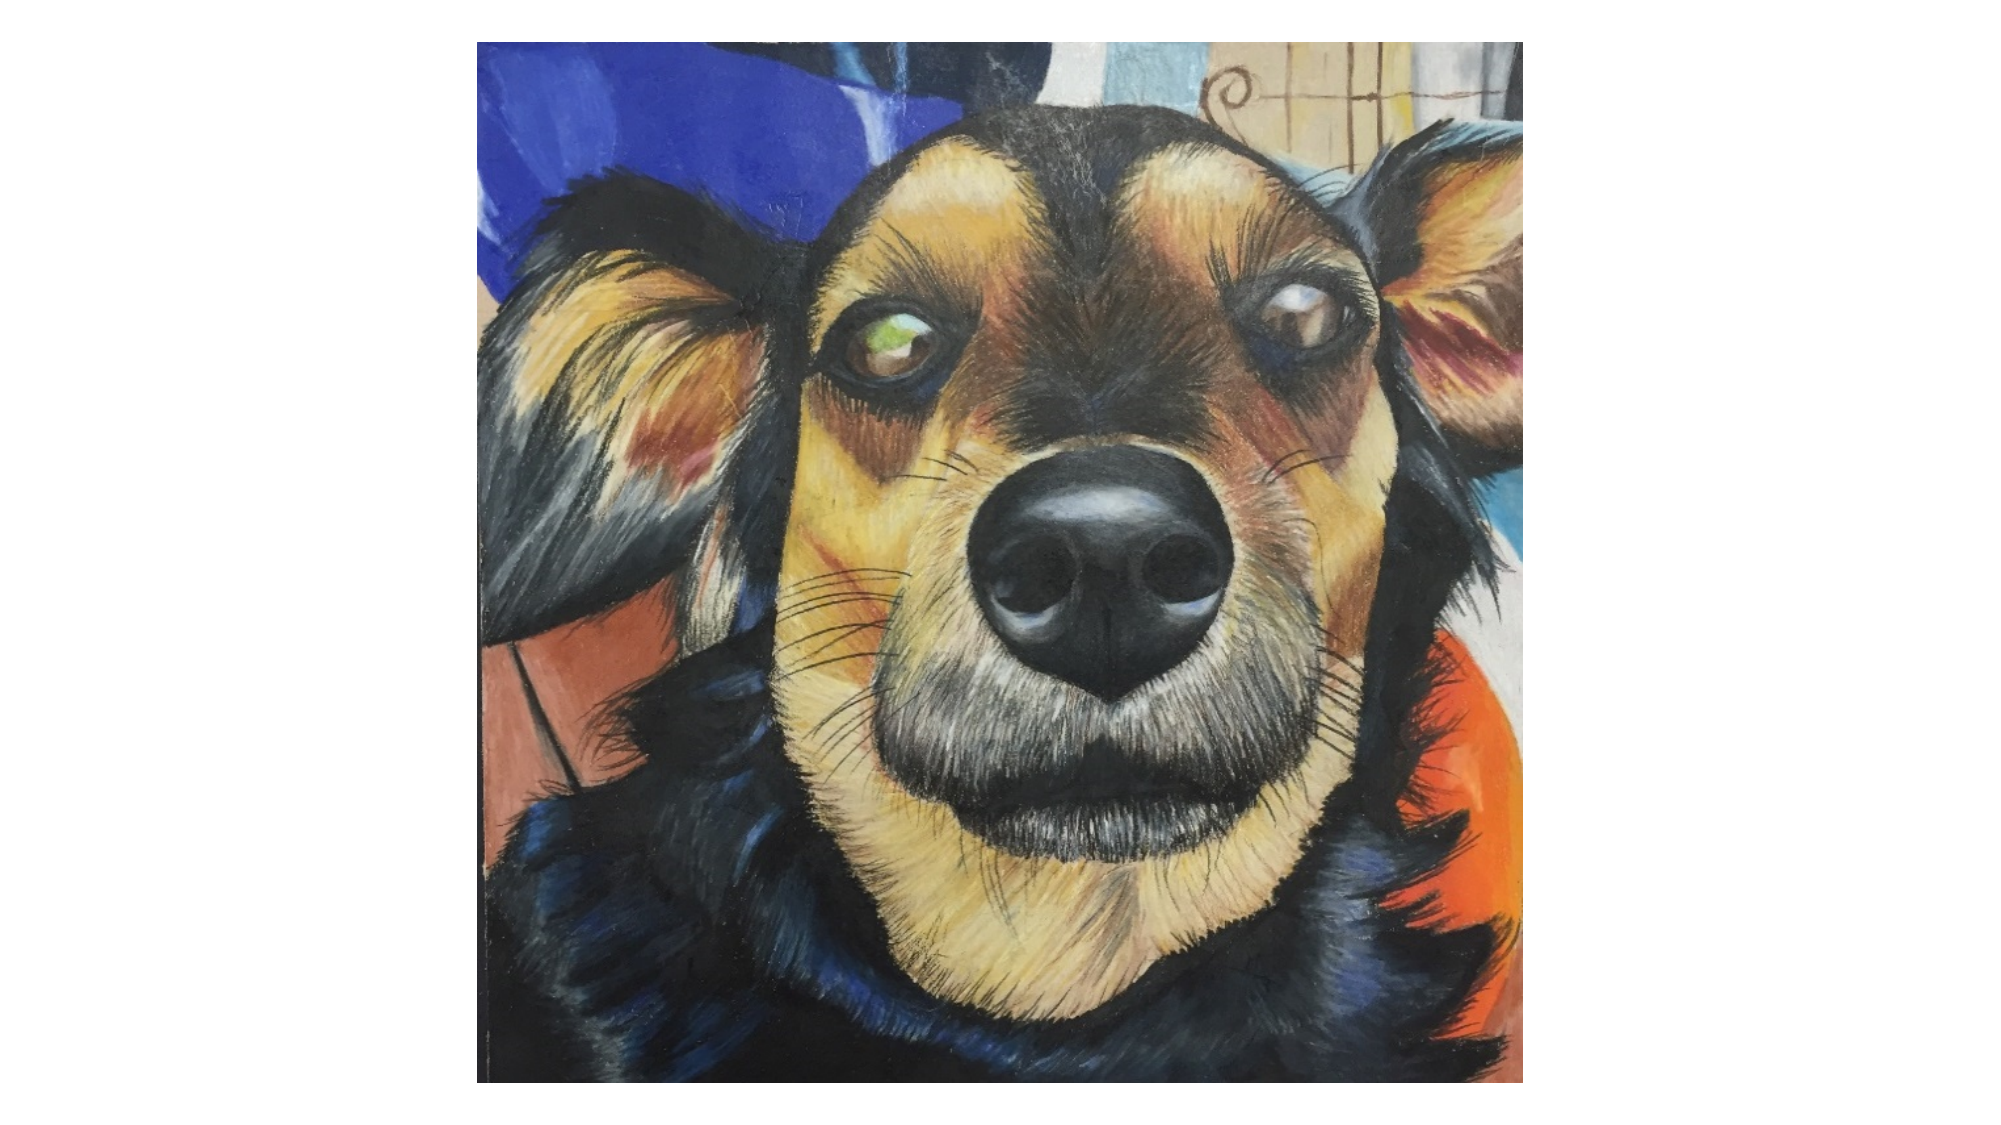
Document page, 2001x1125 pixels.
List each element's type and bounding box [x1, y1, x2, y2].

picture [477, 42, 1523, 1083]
